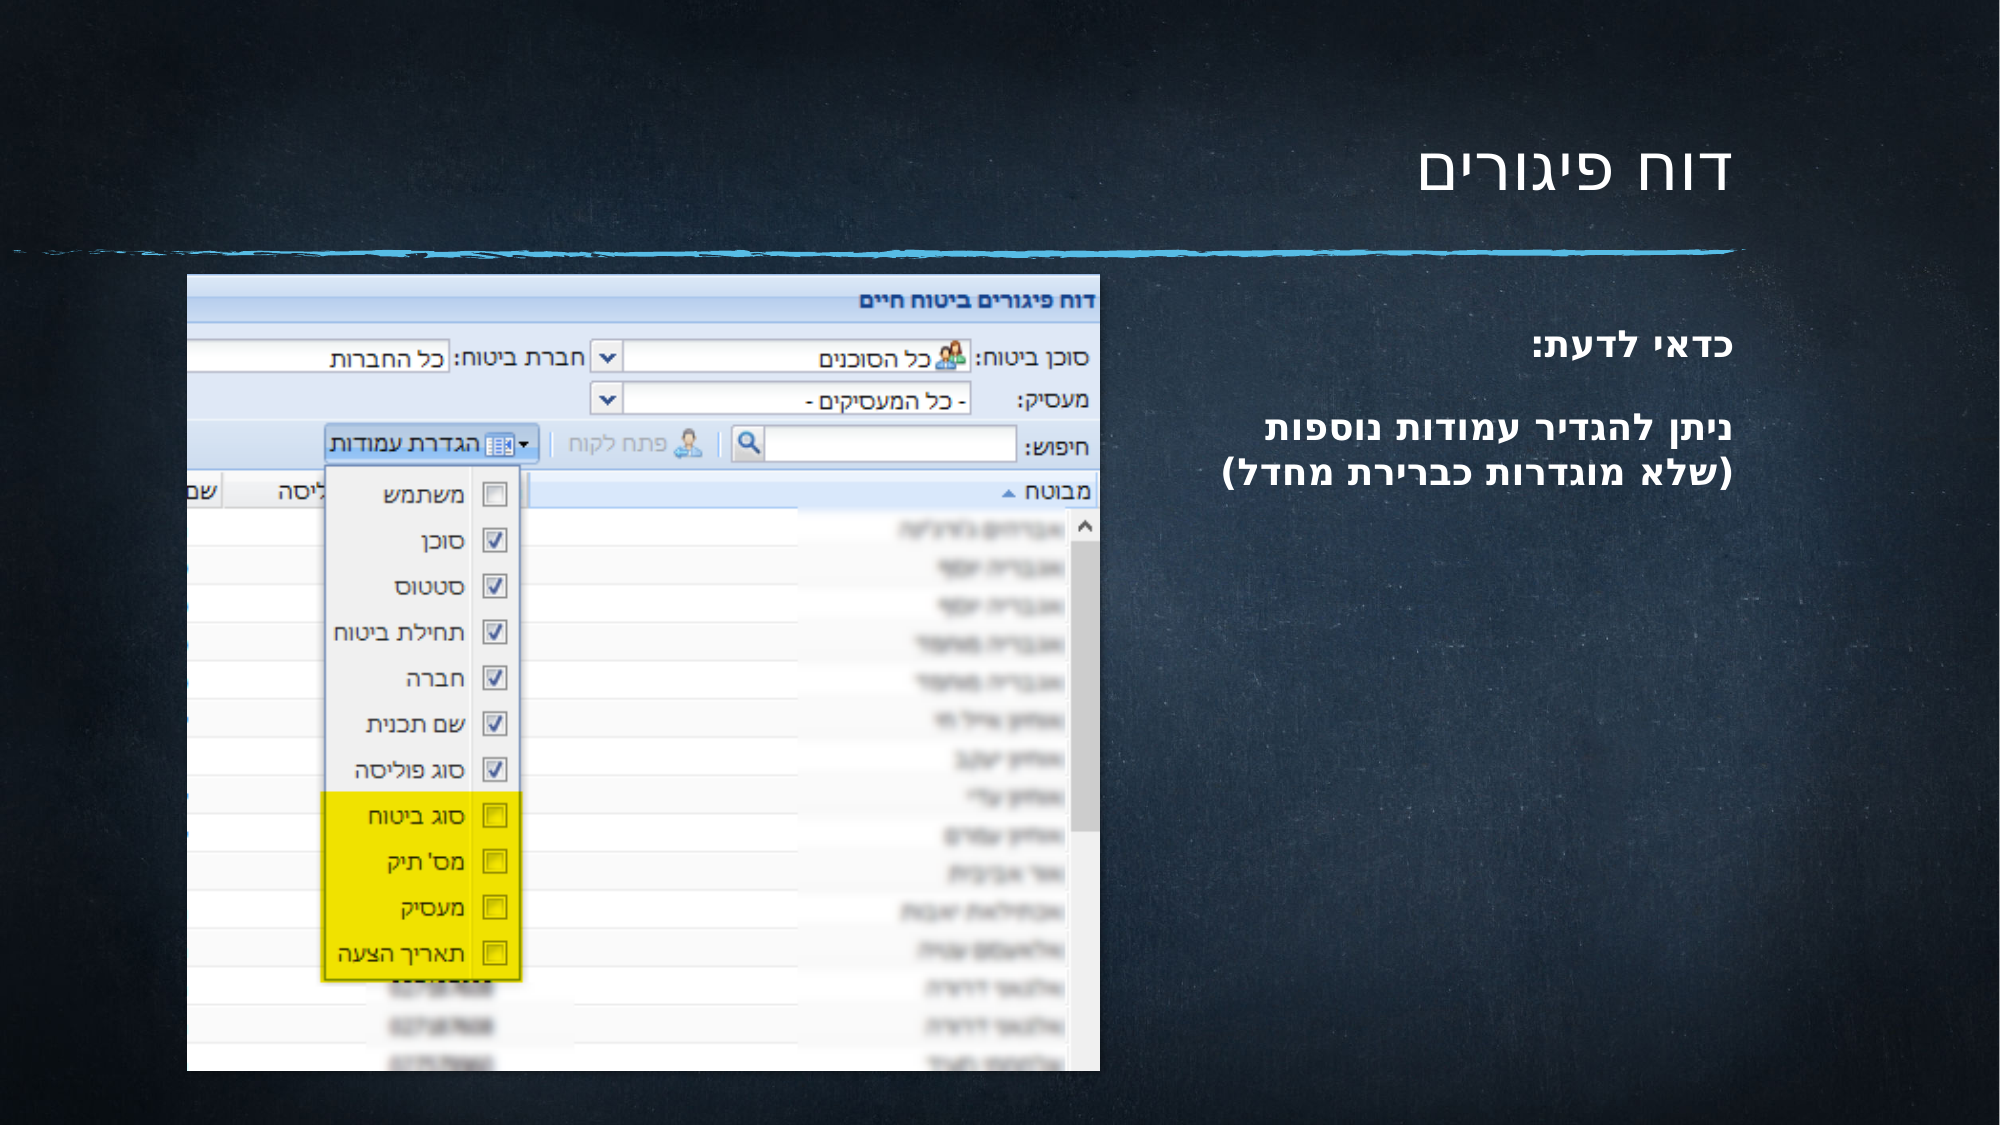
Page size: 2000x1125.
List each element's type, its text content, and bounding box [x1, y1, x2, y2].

list כדאי לדעת: ניתן להגדיר עמודות נוספות (שלא מוגדרות כברירת מחדל) [1187, 312, 1750, 1072]
picture [0, 0, 2000, 1125]
title דוח פיגורים [249, 45, 1750, 213]
